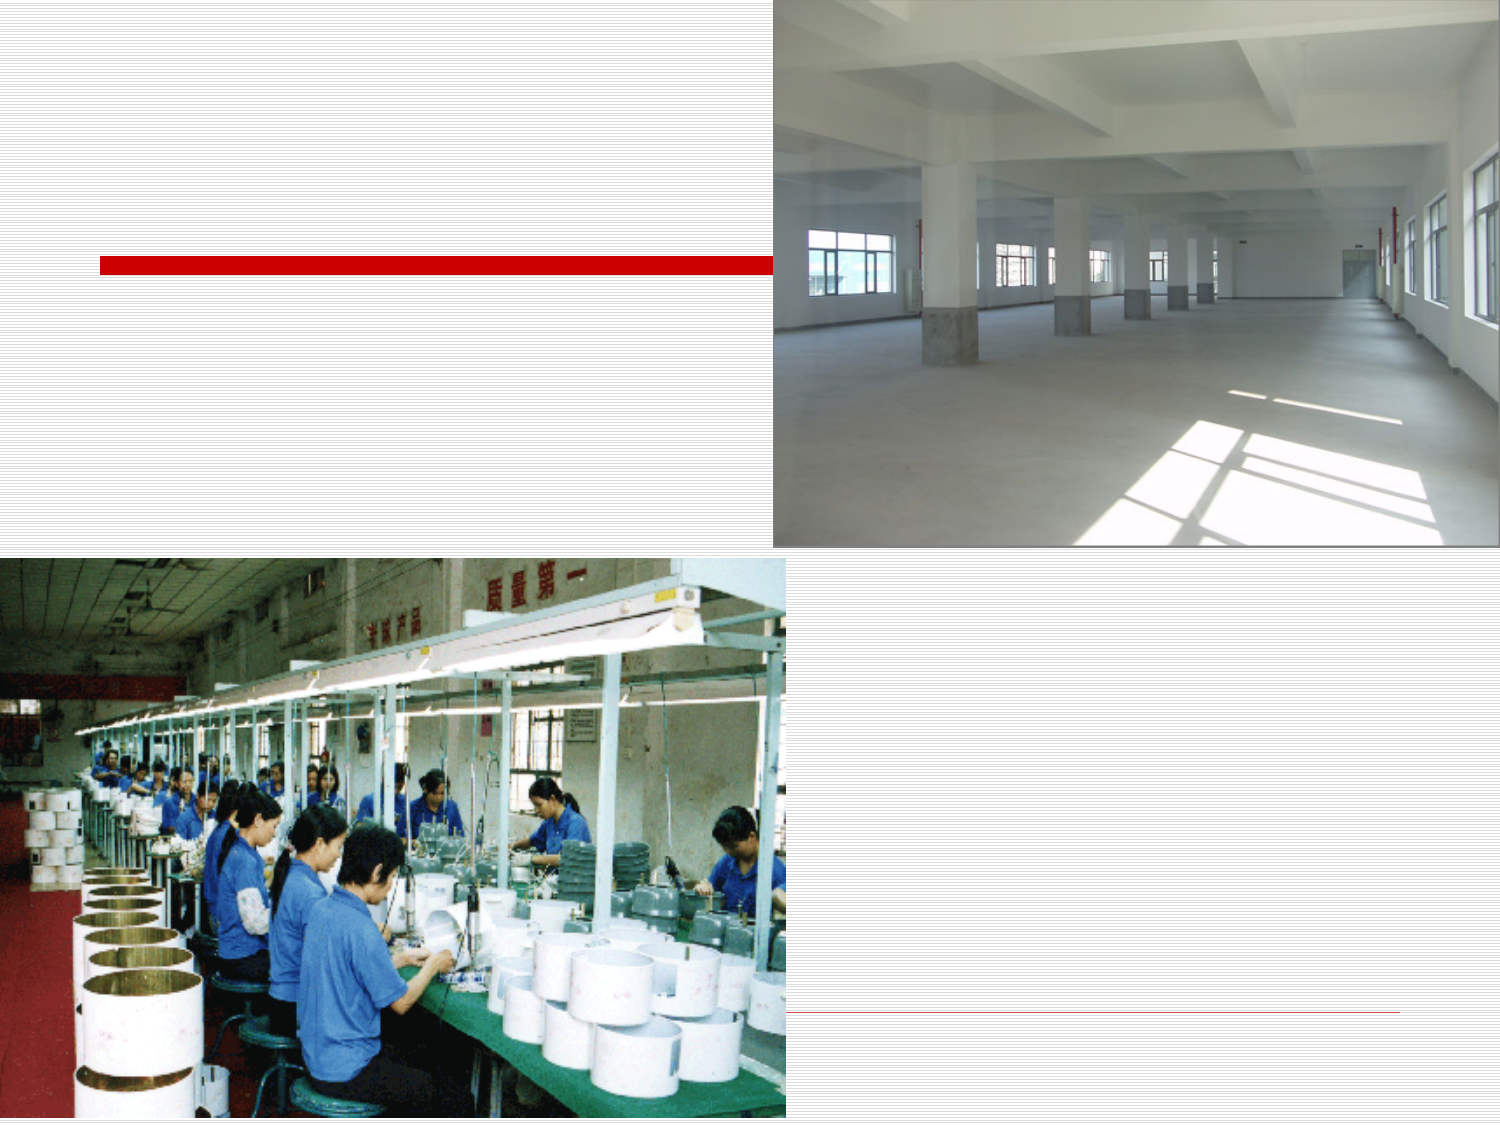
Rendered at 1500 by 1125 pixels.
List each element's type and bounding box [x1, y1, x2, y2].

picture [0, 558, 786, 1118]
picture [773, 0, 1500, 548]
